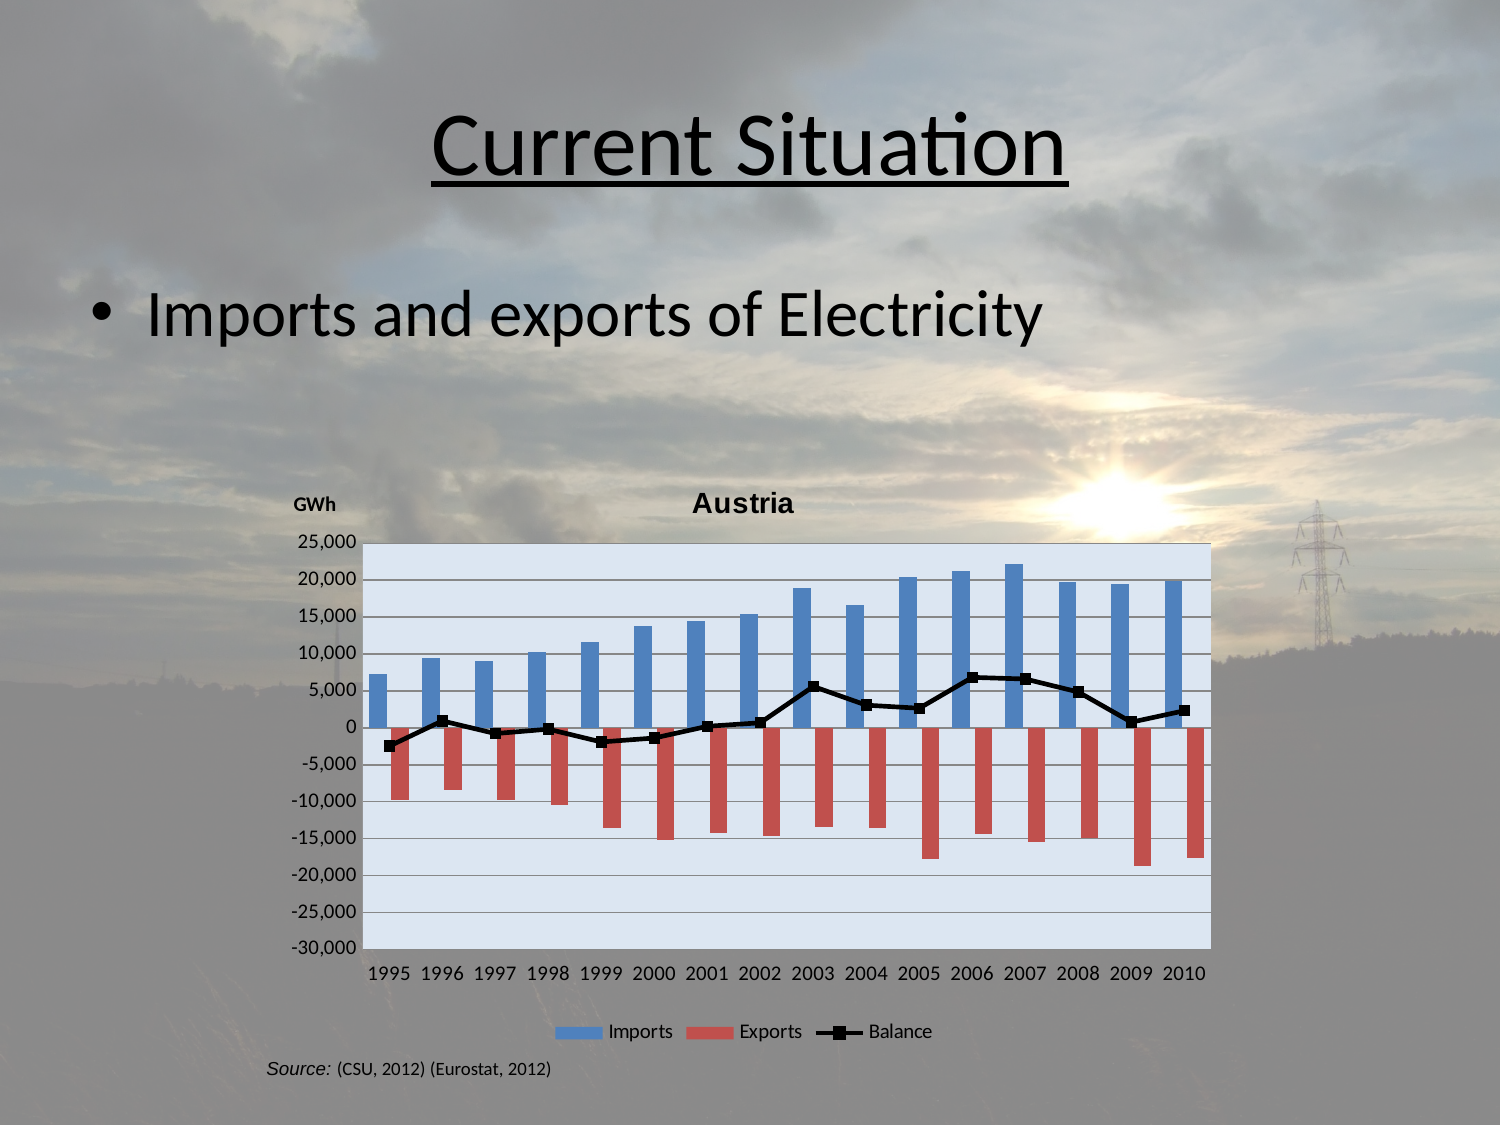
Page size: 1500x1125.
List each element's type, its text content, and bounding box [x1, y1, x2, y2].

title Current Situation [75, 45, 1425, 233]
text_box Source: (CSU, 2012) (Eurostat, 2012) [266, 1058, 567, 1087]
list Imports and exports of Electricity [75, 262, 1425, 1005]
chart [253, 457, 1234, 1050]
